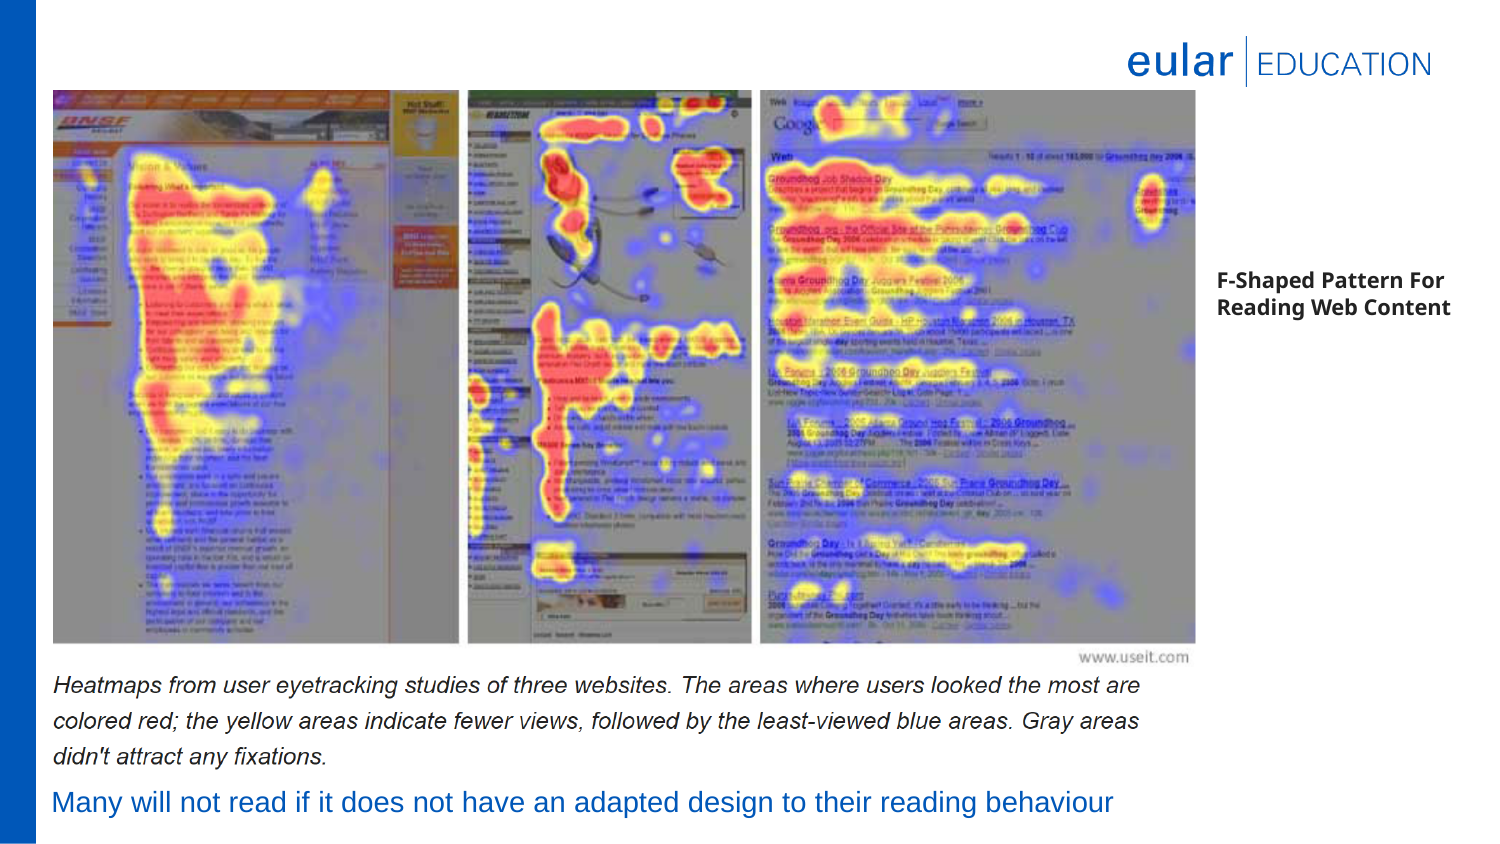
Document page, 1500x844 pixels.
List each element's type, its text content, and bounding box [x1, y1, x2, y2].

picture [43, 36, 1430, 784]
title Many will not read if it does not have an adapted design to their reading behaviour [51, 784, 1194, 819]
text_box F-Shaped Pattern For Reading Web Content [1202, 259, 1475, 327]
